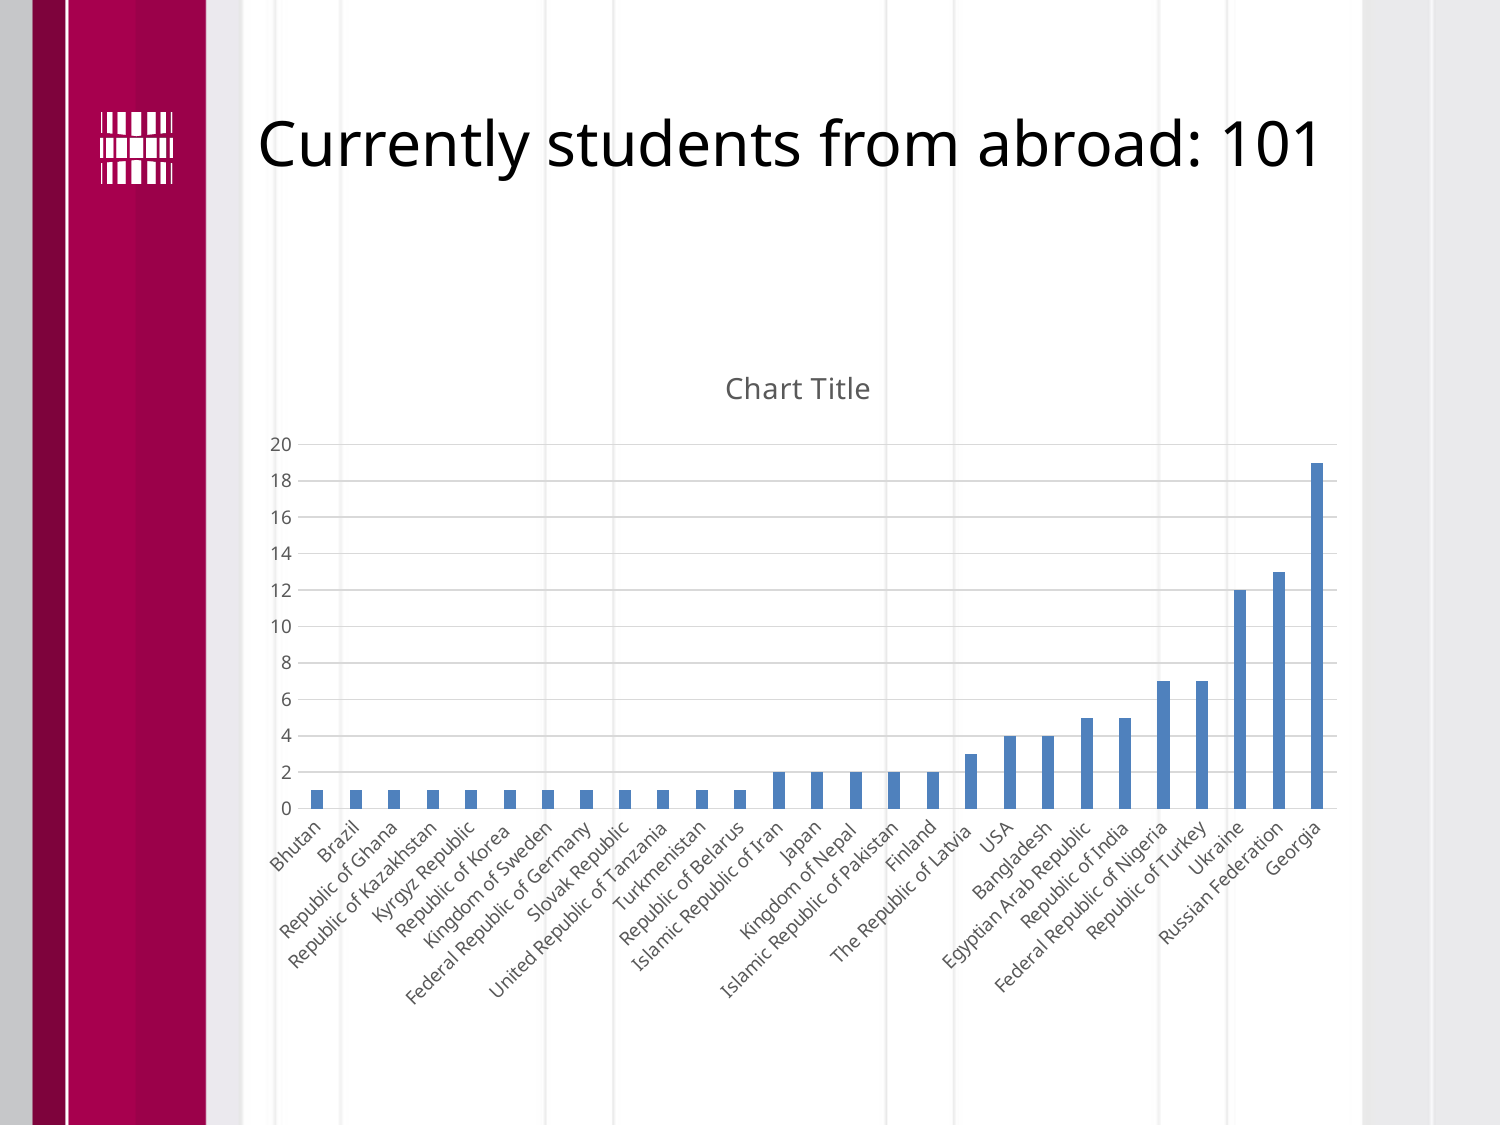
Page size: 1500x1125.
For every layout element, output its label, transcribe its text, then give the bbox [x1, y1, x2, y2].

picture [0, 0, 1500, 1125]
chart [237, 337, 1360, 1026]
title Currently students from abroad: 101 [242, 70, 1360, 212]
